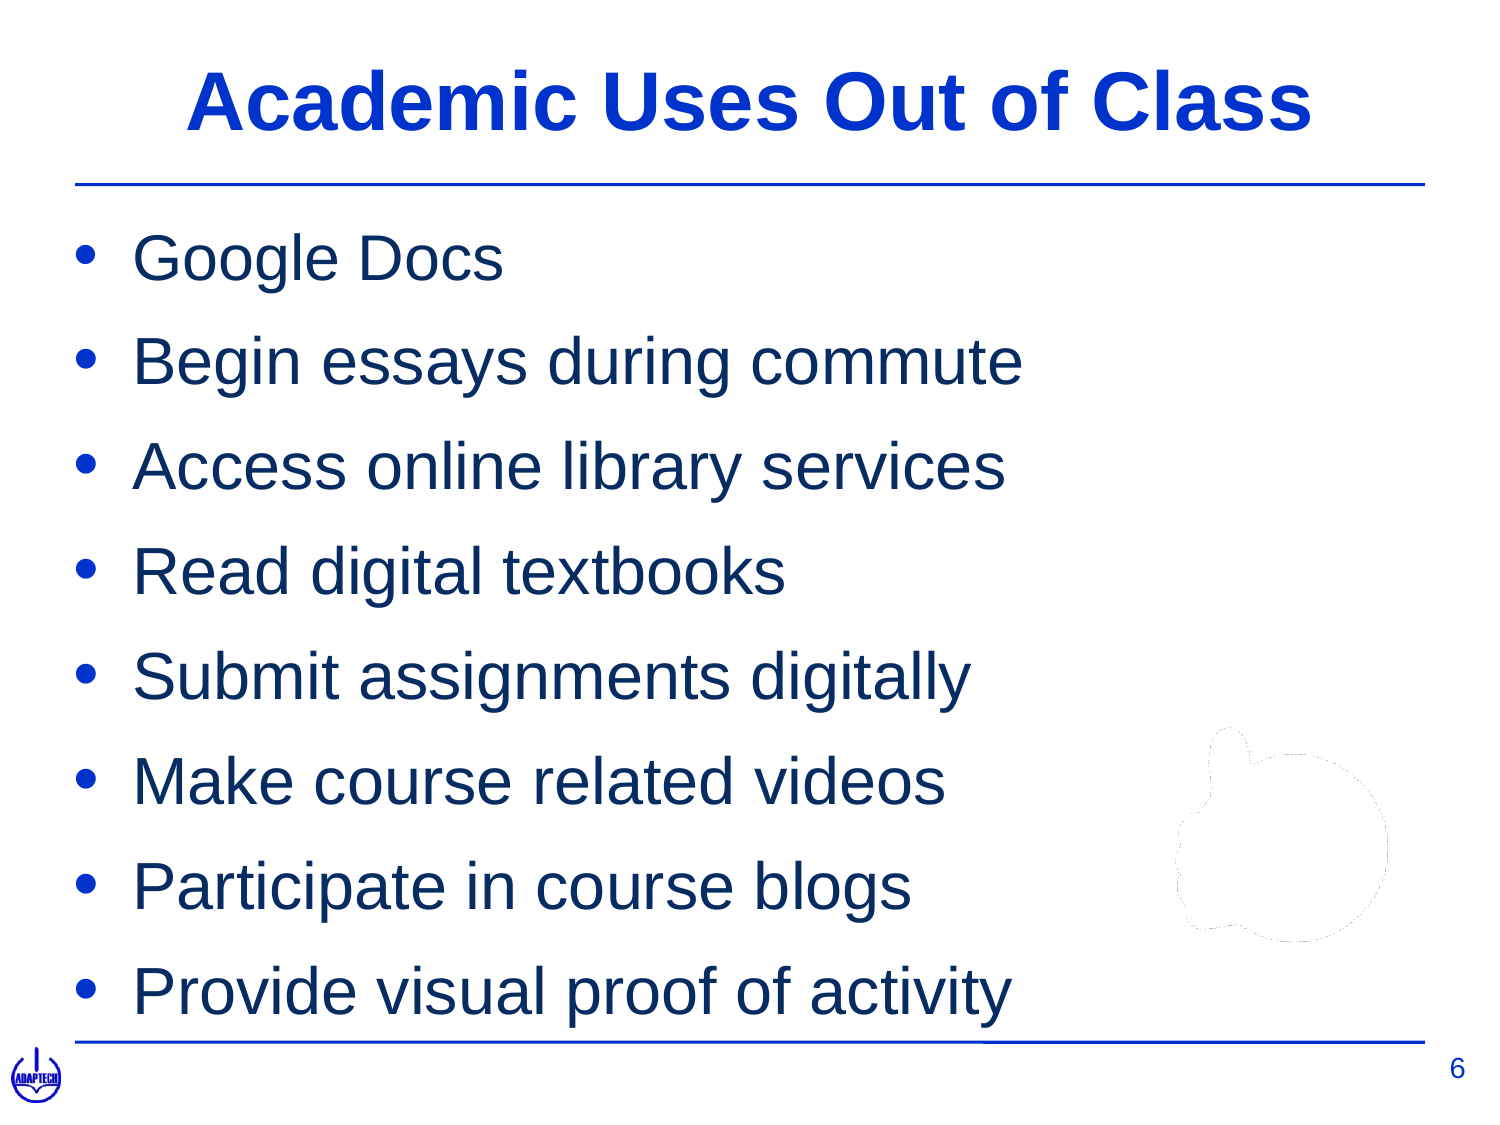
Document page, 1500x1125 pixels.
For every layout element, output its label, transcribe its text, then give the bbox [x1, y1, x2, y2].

picture [11, 1047, 61, 1103]
picture [1174, 727, 1389, 943]
list Google Docs Begin essays during commute Access online library services Read digital textbooks Submit assignments digitally Make course related videos Participate in course blogs Provide visual proof of activity [58, 208, 1442, 1010]
slide_number 6 [1415, 1042, 1500, 1106]
title Academic Uses Out of Class [75, 42, 1425, 155]
